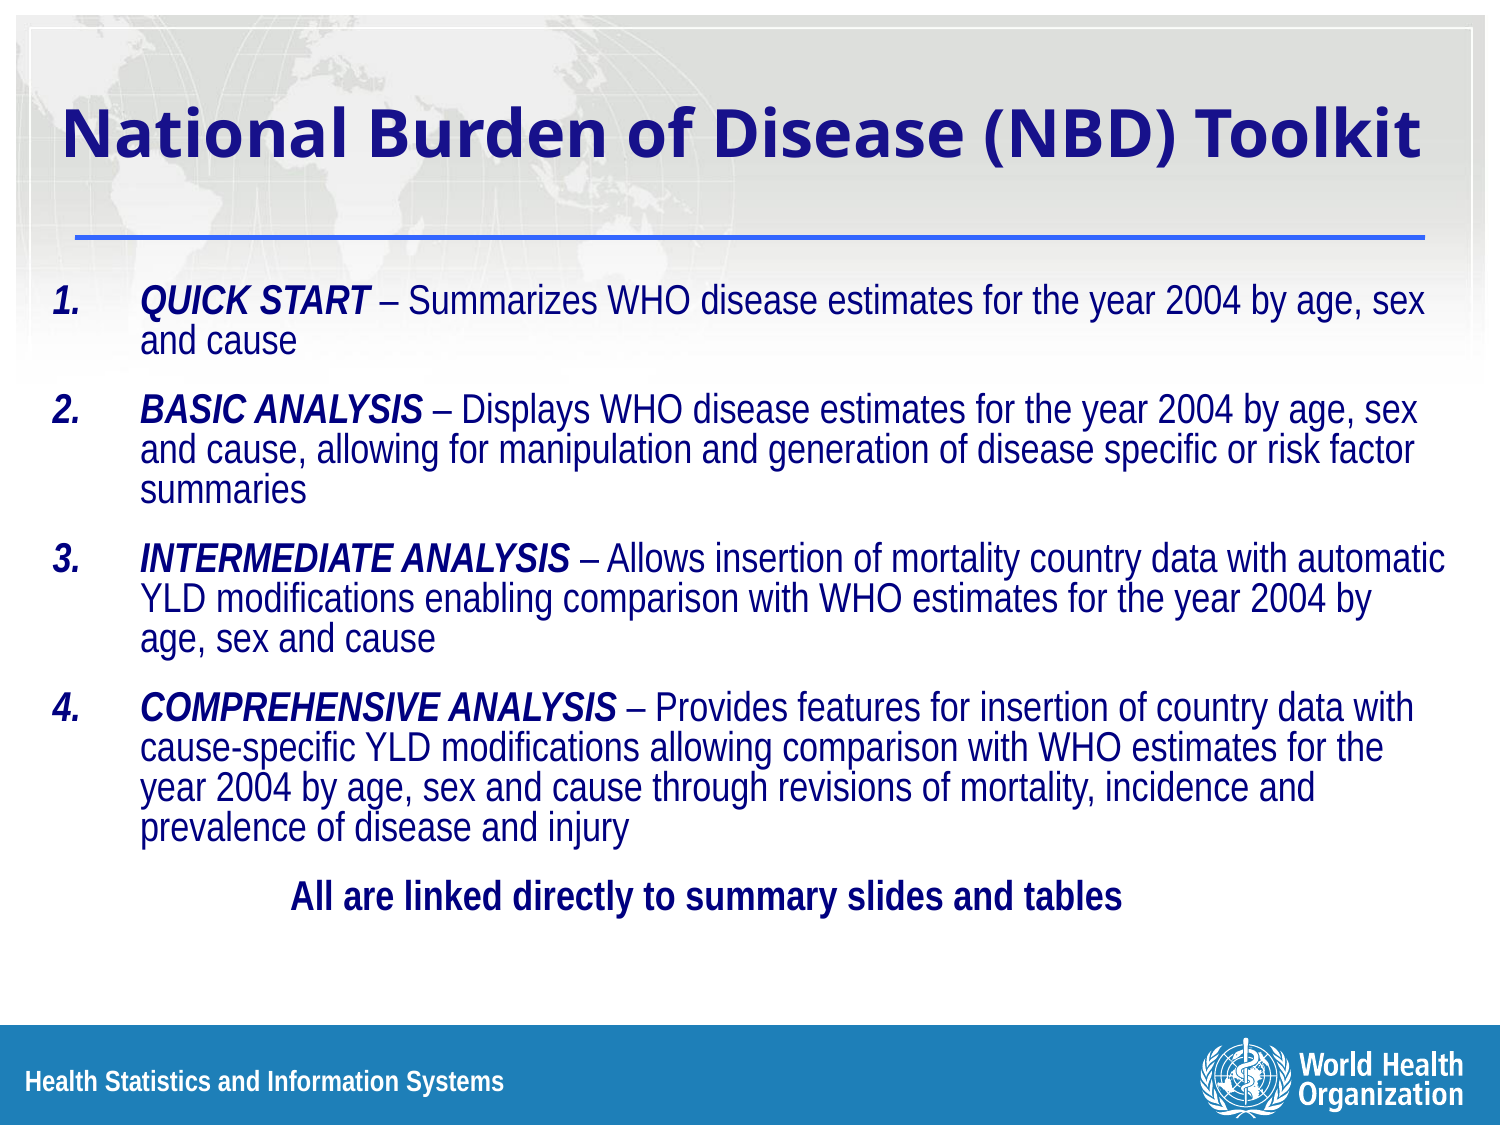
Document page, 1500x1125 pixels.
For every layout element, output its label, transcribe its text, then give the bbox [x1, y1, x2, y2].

list QUICK START – Summarizes WHO disease estimates for the year 2004 by age, sex and cause BASIC ANALYSIS – Displays WHO disease estimates for the year 2004 by age, sex and cause, allowing for manipulation and generation of disease specific or risk factor summaries INTERMEDIATE ANALYSIS – Allows insertion of mortality country data with automatic YLD modifications enabling comparison with WHO estimates for the year 2004 by age, sex and cause COMPREHENSIVE ANALYSIS – Provides features for insertion of country data with cause-specific YLD modifications allowing comparison with WHO estimates for the year 2004 by age, sex and cause through revisions of mortality, incidence and prevalence of disease and injury All are linked directly to summary slides and tables [37, 274, 1463, 913]
picture [0, 0, 1500, 1007]
title National Burden of Disease (NBD) Toolkit [37, 37, 1463, 226]
